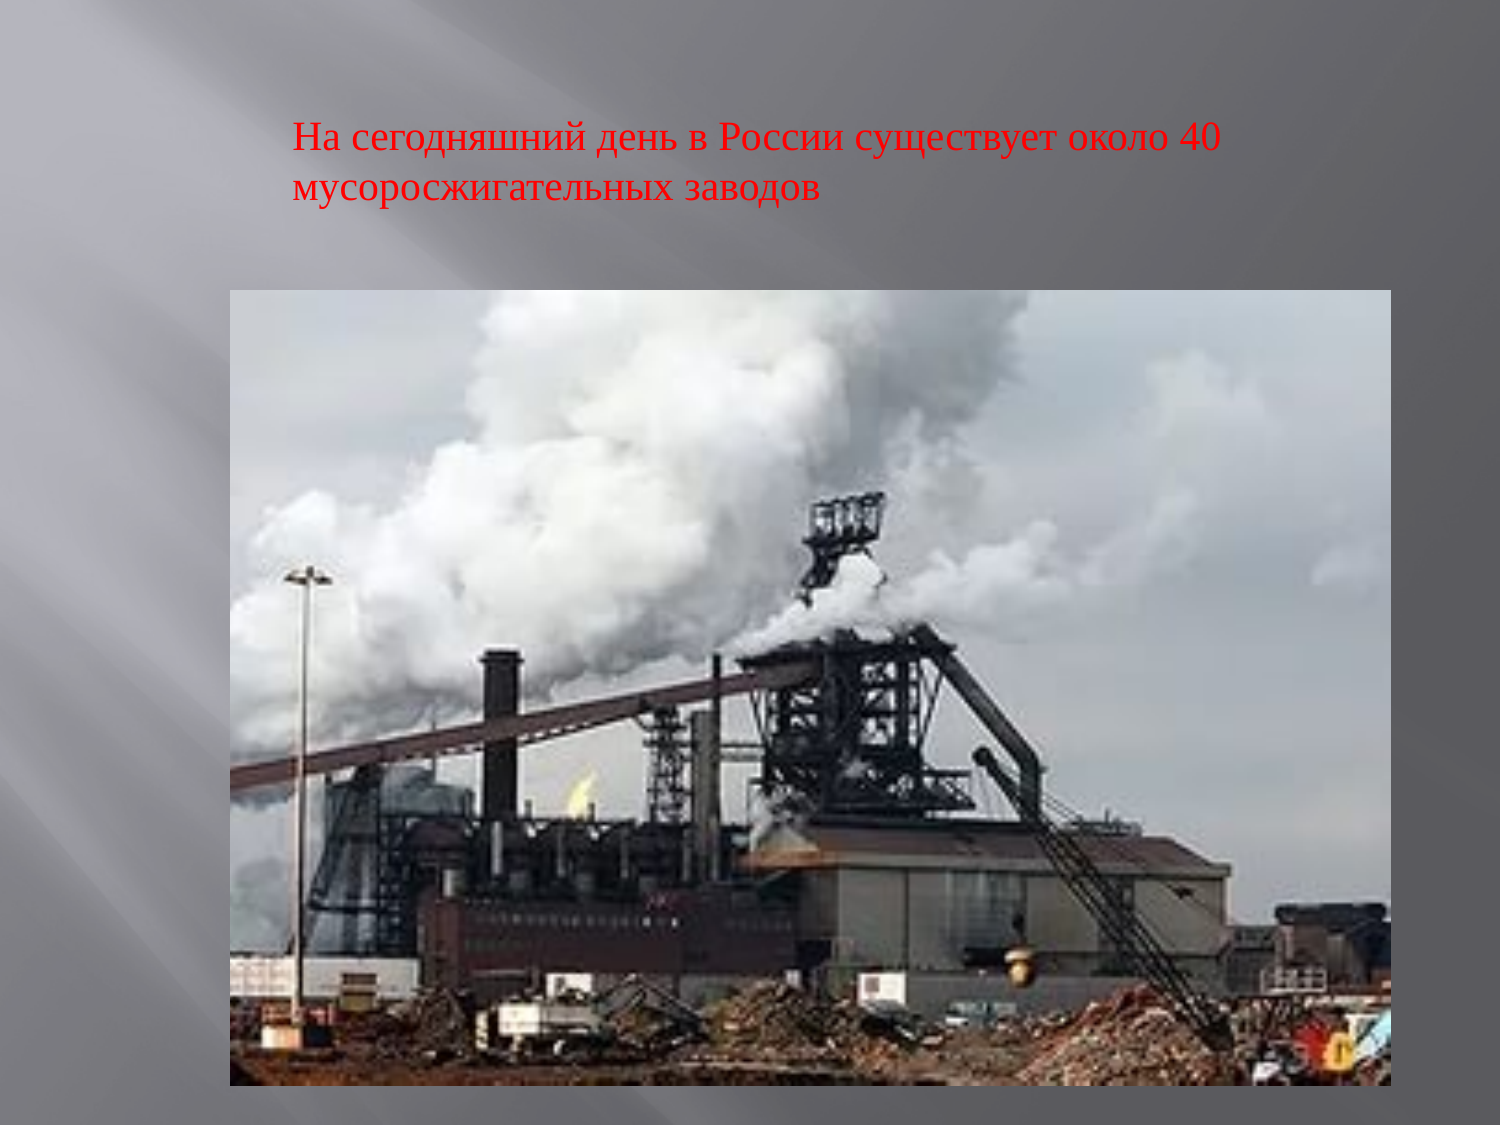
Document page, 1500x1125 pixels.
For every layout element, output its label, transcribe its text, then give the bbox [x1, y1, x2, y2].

picture [229, 290, 1391, 1086]
text_box На сегодняшний день в России существует около 40 мусоросжигательных заводов [277, 101, 1329, 217]
